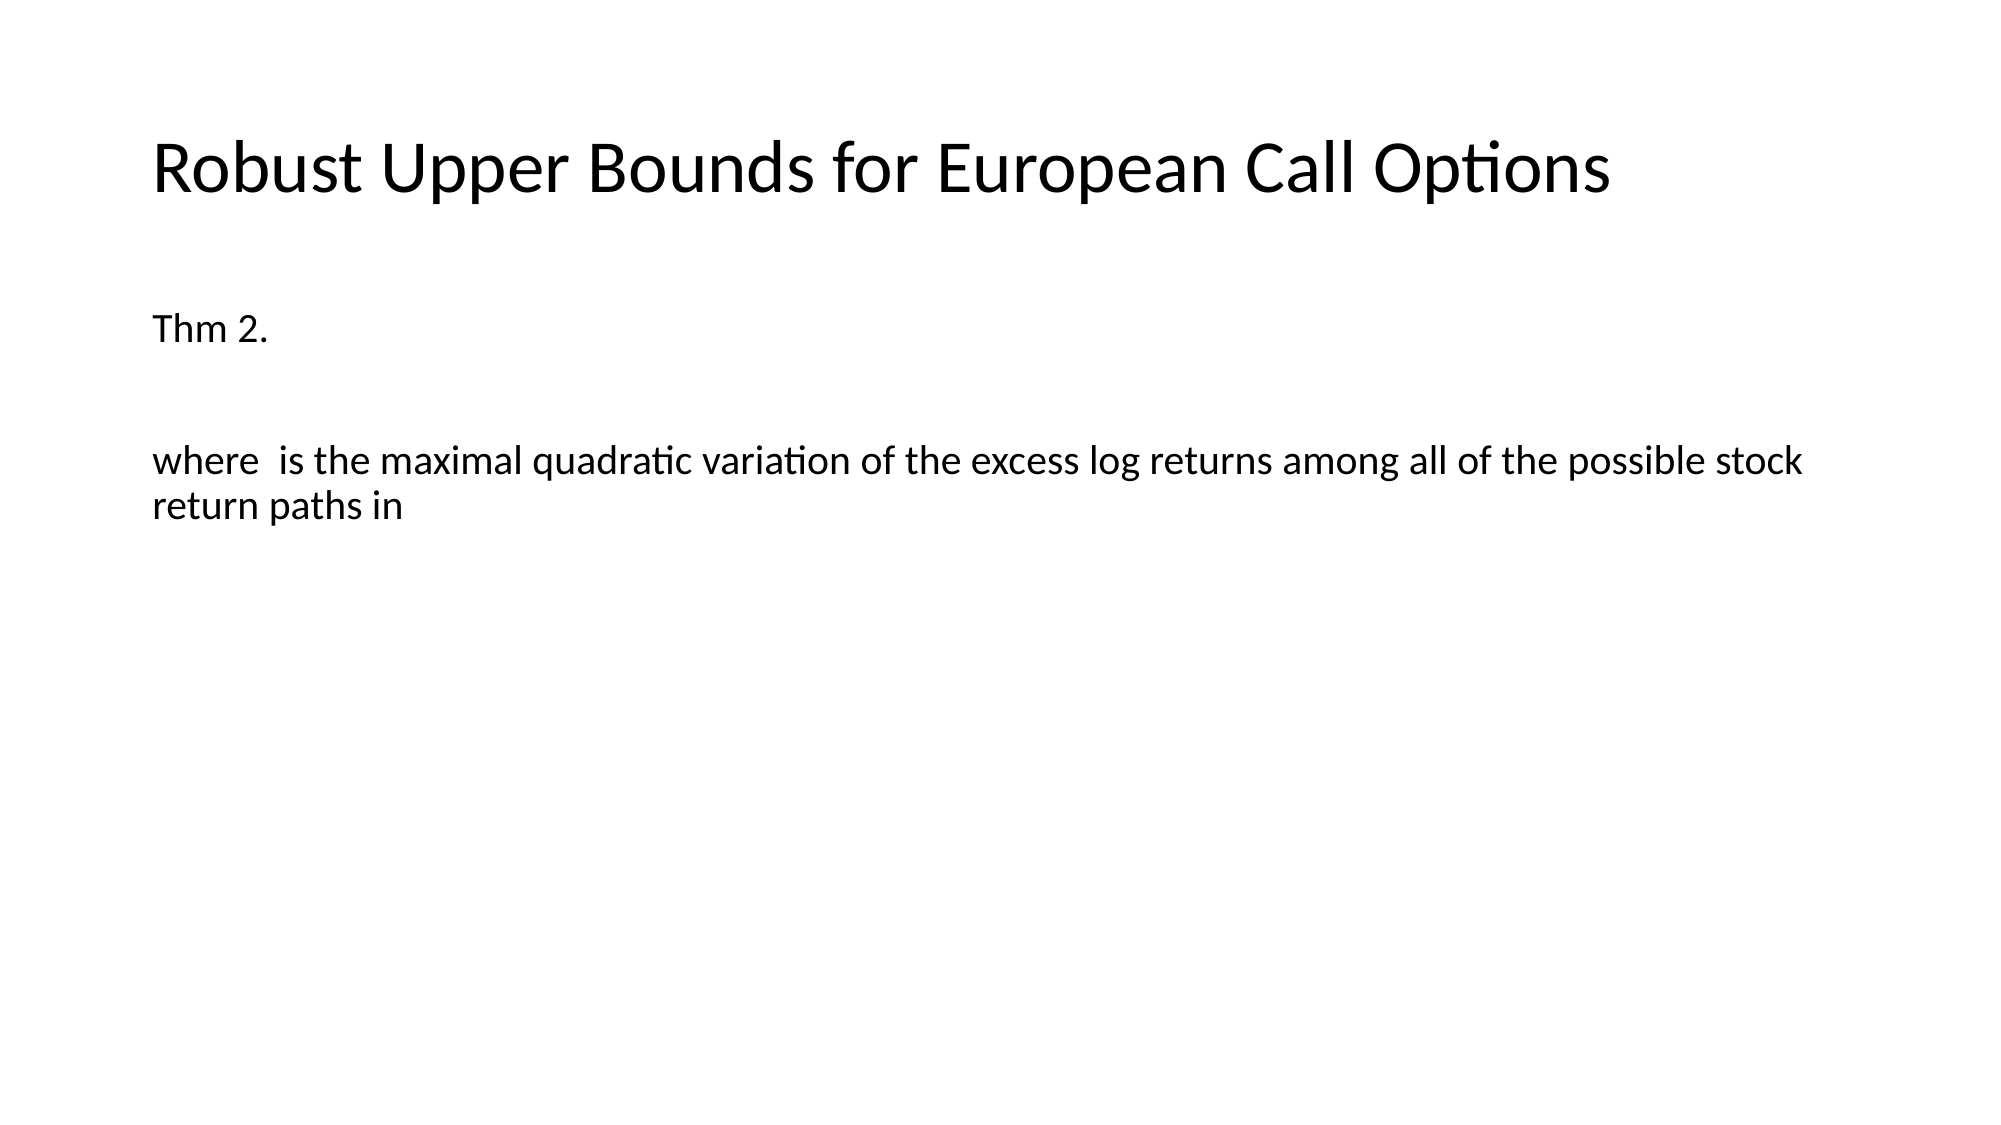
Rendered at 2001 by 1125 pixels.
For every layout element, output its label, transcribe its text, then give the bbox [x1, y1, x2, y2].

title Robust Upper Bounds for European Call Options [137, 59, 1863, 278]
